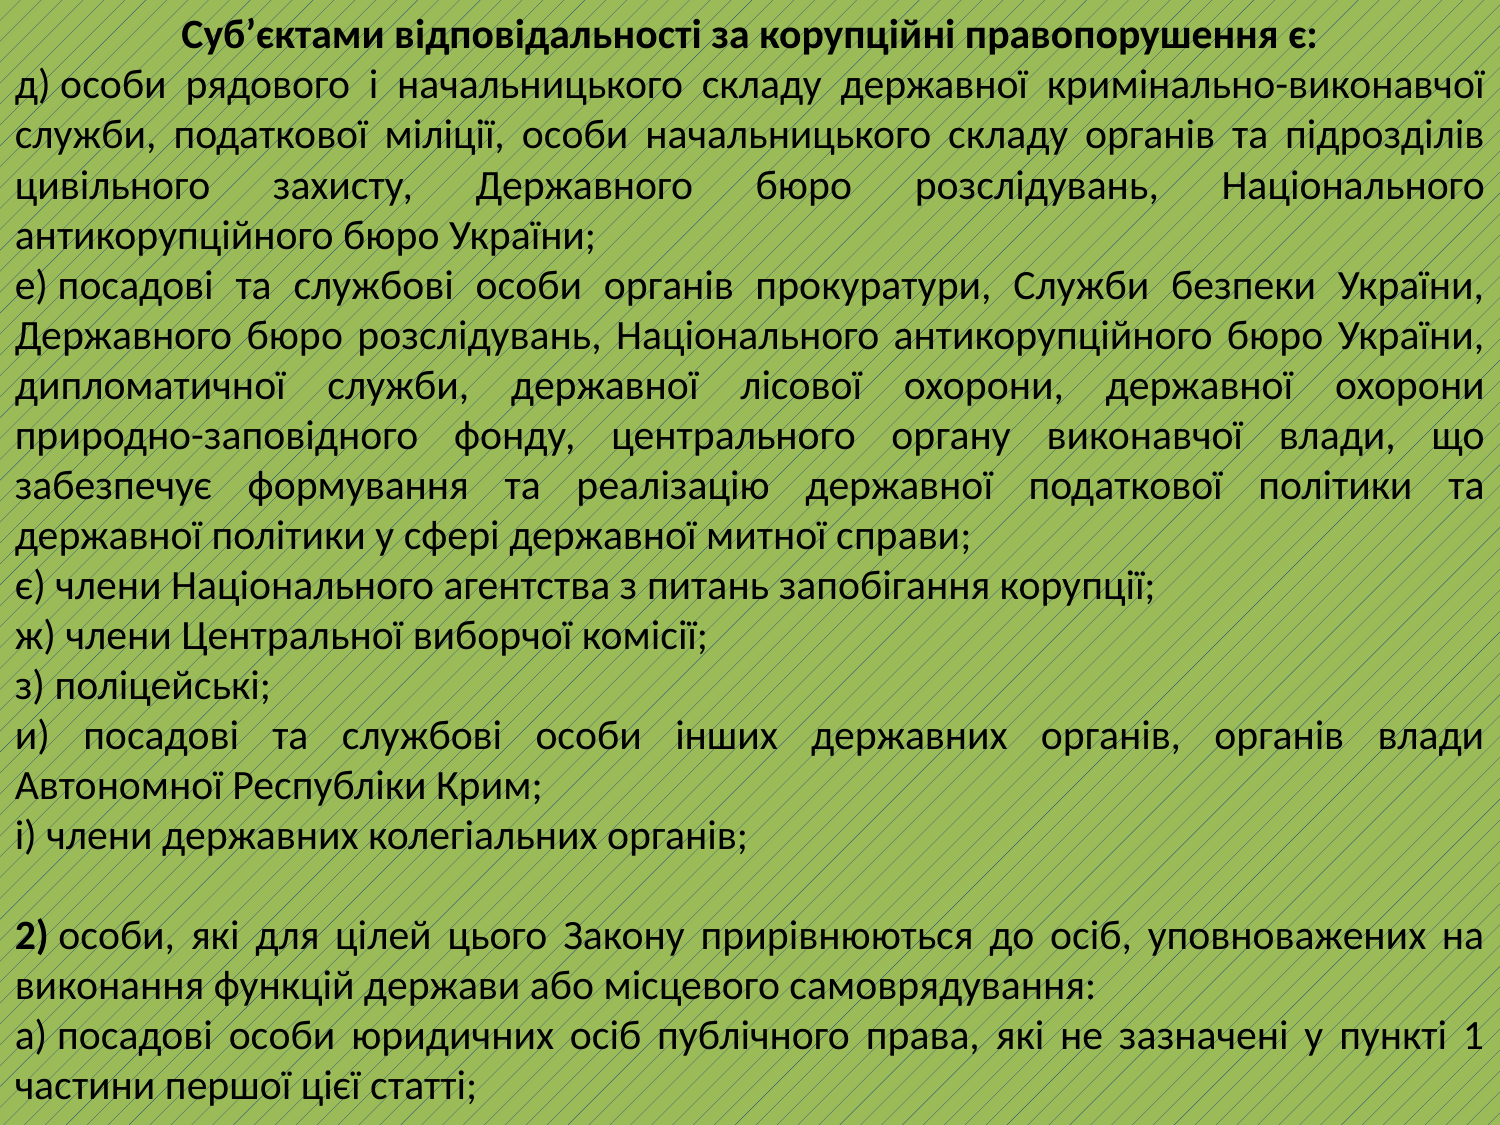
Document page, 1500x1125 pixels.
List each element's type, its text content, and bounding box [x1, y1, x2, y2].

text_box Суб’єктами відповідальності за корупційні правопорушення є: д) особи рядового і начальницького складу державної кримінально-виконавчої служби, податкової міліції, особи начальницького складу органів та підрозділів цивільного захисту, Державного бюро розслідувань, Національного антикорупційного бюро України; е) посадові та службові особи органів прокуратури, Служби безпеки України, Державного бюро розслідувань, Національного антикорупційного бюро України, дипломатичної служби, державної лісової охорони, державної охорони природно-заповідного фонду, центрального органу виконавчої влади, що забезпечує формування та реалізацію державної податкової політики та державної політики у сфері державної митної справи; є) члени Національного агентства з питань запобігання корупції; ж) члени Центральної виборчої комісії; з) поліцейські; и) посадові та службові особи інших державних органів, органів влади Автономної Республіки Крим; і) члени державних колегіальних органів; 2) особи, які для цілей цього Закону прирівнюються до осіб, уповноважених на виконання функцій держави або місцевого самоврядування: а) посадові особи юридичних осіб публічного права, які не зазначені у пункті 1 частини першої цієї статті; [0, 0, 1500, 1116]
